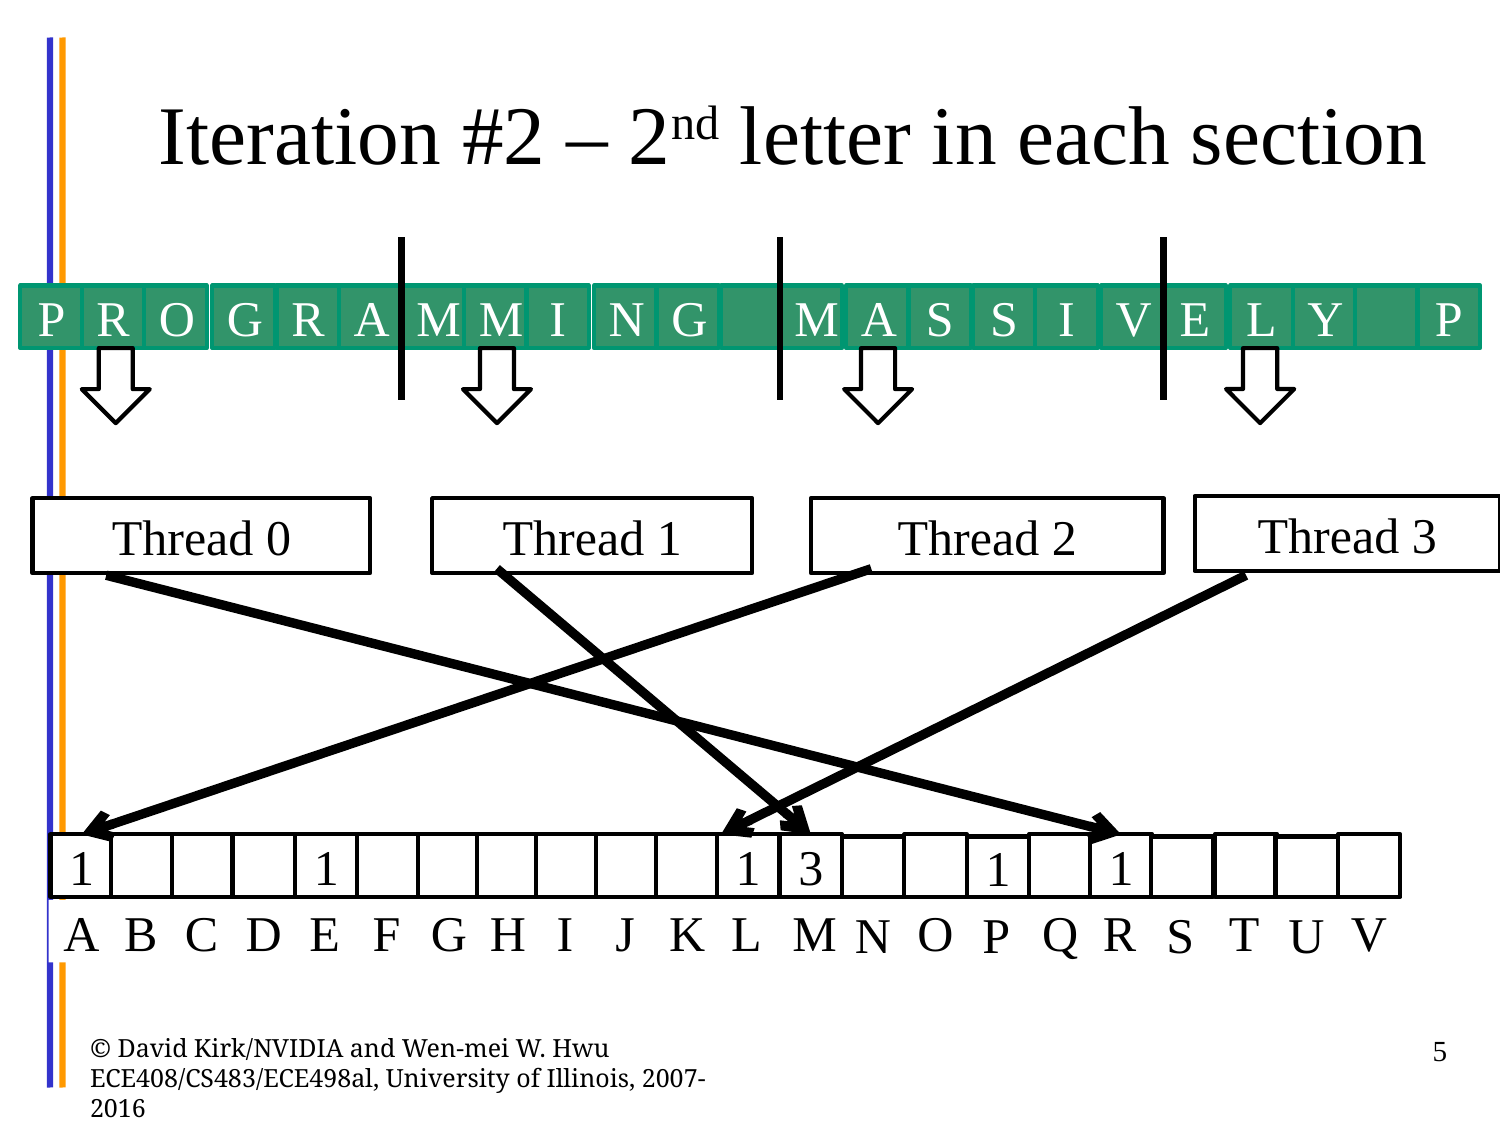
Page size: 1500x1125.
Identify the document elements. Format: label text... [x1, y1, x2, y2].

text_box S [973, 283, 1037, 350]
text_box P [18, 283, 80, 350]
text_box E [1168, 283, 1228, 350]
text_box P [1416, 283, 1482, 350]
text_box N [838, 900, 905, 967]
text_box Thread 2 [809, 496, 1166, 573]
text_box Thread 3 [1193, 494, 1500, 573]
footer © David Kirk/NVIDIA and Wen-mei W. Hwu ECE408/CS483/ECE498al, University of Illinois, 2007-2016 [74, 1024, 726, 1101]
text_box U [1272, 900, 1338, 967]
text_box Q [1025, 898, 1086, 964]
text_box F [353, 898, 414, 964]
text_box M [784, 283, 844, 350]
text_box 1 [715, 845, 778, 899]
text_box [109, 845, 170, 899]
text_box [1027, 844, 1088, 899]
text_box O [900, 898, 967, 964]
text_box O [142, 283, 209, 350]
text_box I [1037, 283, 1100, 350]
text_box [1336, 832, 1402, 899]
text_box B [107, 898, 168, 964]
text_box 3 [778, 845, 840, 899]
text_box M [775, 898, 842, 964]
text_box D [229, 898, 291, 964]
text_box 1 [293, 845, 355, 899]
text_box 1 [1088, 843, 1149, 899]
text_box J [592, 898, 652, 964]
text_box [1149, 843, 1213, 899]
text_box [496, 568, 812, 835]
text_box R [274, 283, 337, 350]
text_box A [337, 283, 397, 350]
text_box P [963, 900, 1030, 967]
text_box K [652, 898, 713, 964]
text_box [1357, 283, 1416, 350]
text_box G [414, 898, 473, 964]
text_box G [210, 283, 274, 350]
text_box [534, 845, 594, 899]
text_box V [1100, 283, 1159, 350]
text_box R [1086, 898, 1153, 964]
text_box I [532, 898, 592, 964]
text_box [475, 845, 534, 899]
text_box M [405, 283, 462, 350]
text_box R [80, 283, 142, 350]
text_box T [1211, 898, 1277, 964]
text_box L [713, 898, 775, 964]
text_box [654, 845, 715, 899]
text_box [815, 574, 1247, 835]
text_box [1273, 834, 1336, 899]
text_box [842, 346, 915, 426]
text_box V [1334, 898, 1401, 964]
text_box [840, 844, 902, 899]
title Iteration #2 – 2nd letter in each section [112, 37, 1475, 225]
text_box I [524, 283, 591, 350]
text_box [355, 845, 416, 899]
text_box [170, 845, 230, 899]
text_box [79, 346, 152, 426]
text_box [81, 568, 495, 835]
text_box [1224, 346, 1297, 426]
text_box S [1147, 900, 1213, 967]
text_box A [47, 898, 107, 964]
text_box Y [1295, 283, 1357, 350]
text_box [719, 283, 775, 350]
text_box [230, 845, 293, 899]
text_box Thread 0 [30, 496, 372, 575]
text_box A [844, 283, 906, 350]
text_box N [592, 283, 654, 350]
slide_number 5 [1149, 1024, 1463, 1101]
text_box [902, 844, 965, 899]
text_box M [462, 283, 524, 350]
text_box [812, 568, 872, 573]
text_box E [291, 898, 353, 964]
text_box Thread 1 [430, 496, 754, 567]
text_box 1 [48, 832, 109, 899]
text_box S [906, 283, 973, 350]
text_box [416, 845, 475, 899]
text_box [594, 845, 654, 899]
text_box C [168, 898, 229, 964]
text_box [461, 346, 533, 426]
text_box [1213, 832, 1279, 899]
text_box H [473, 898, 532, 964]
text_box 1 [965, 844, 1027, 899]
text_box G [654, 283, 719, 350]
text_box L [1228, 283, 1295, 350]
